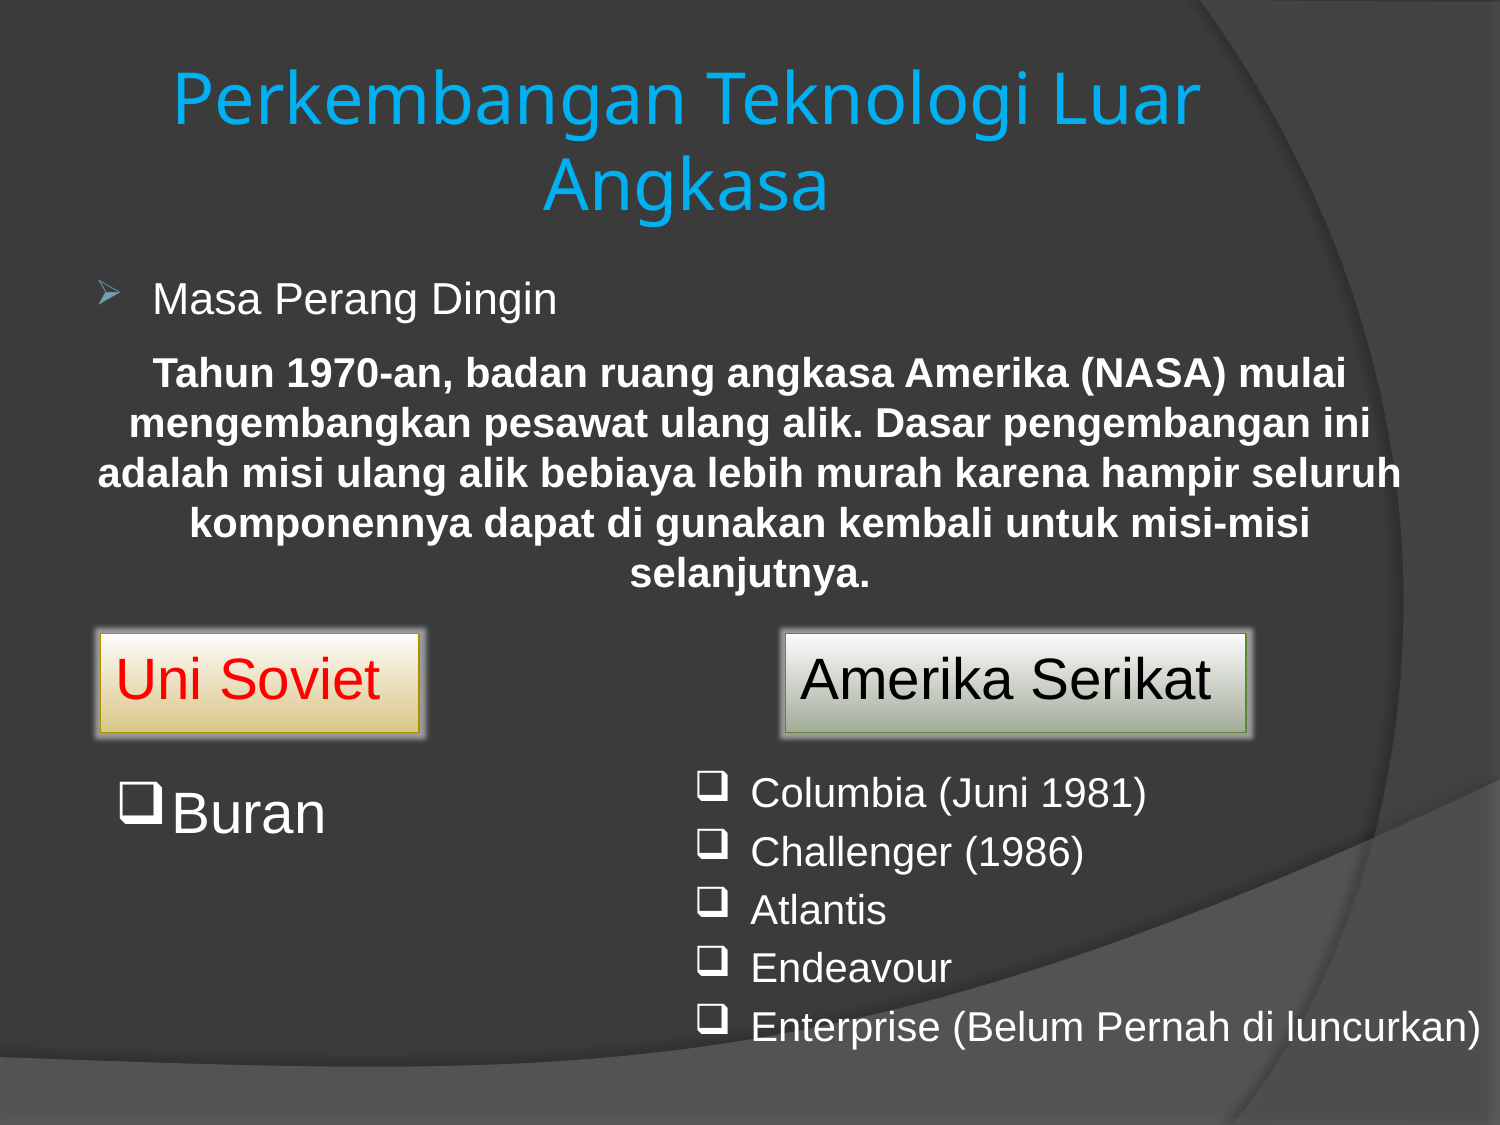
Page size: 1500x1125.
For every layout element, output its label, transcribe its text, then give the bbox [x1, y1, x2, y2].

title Perkembangan Teknologi Luar Angkasa [75, 45, 1300, 233]
text_box Tahun 1970-an, badan ruang angkasa Amerika (NASA) mulai mengembangkan pesawat ulang alik. Dasar pengembangan ini adalah misi ulang alik bebiaya lebih murah karena hampir seluruh komponennya dapat di gunakan kembali untuk misi-misi selanjutnya. [64, 338, 1436, 587]
text_box Uni Soviet [100, 633, 420, 733]
text_box Columbia (Juni 1981) Challenger (1986) Atlantis Endeavour Enterprise (Belum Pernah di luncurkan) [679, 758, 1498, 858]
text_box Amerika Serikat [785, 633, 1247, 733]
text_box Buran [100, 768, 361, 870]
list Masa Perang Dingin [75, 262, 632, 338]
